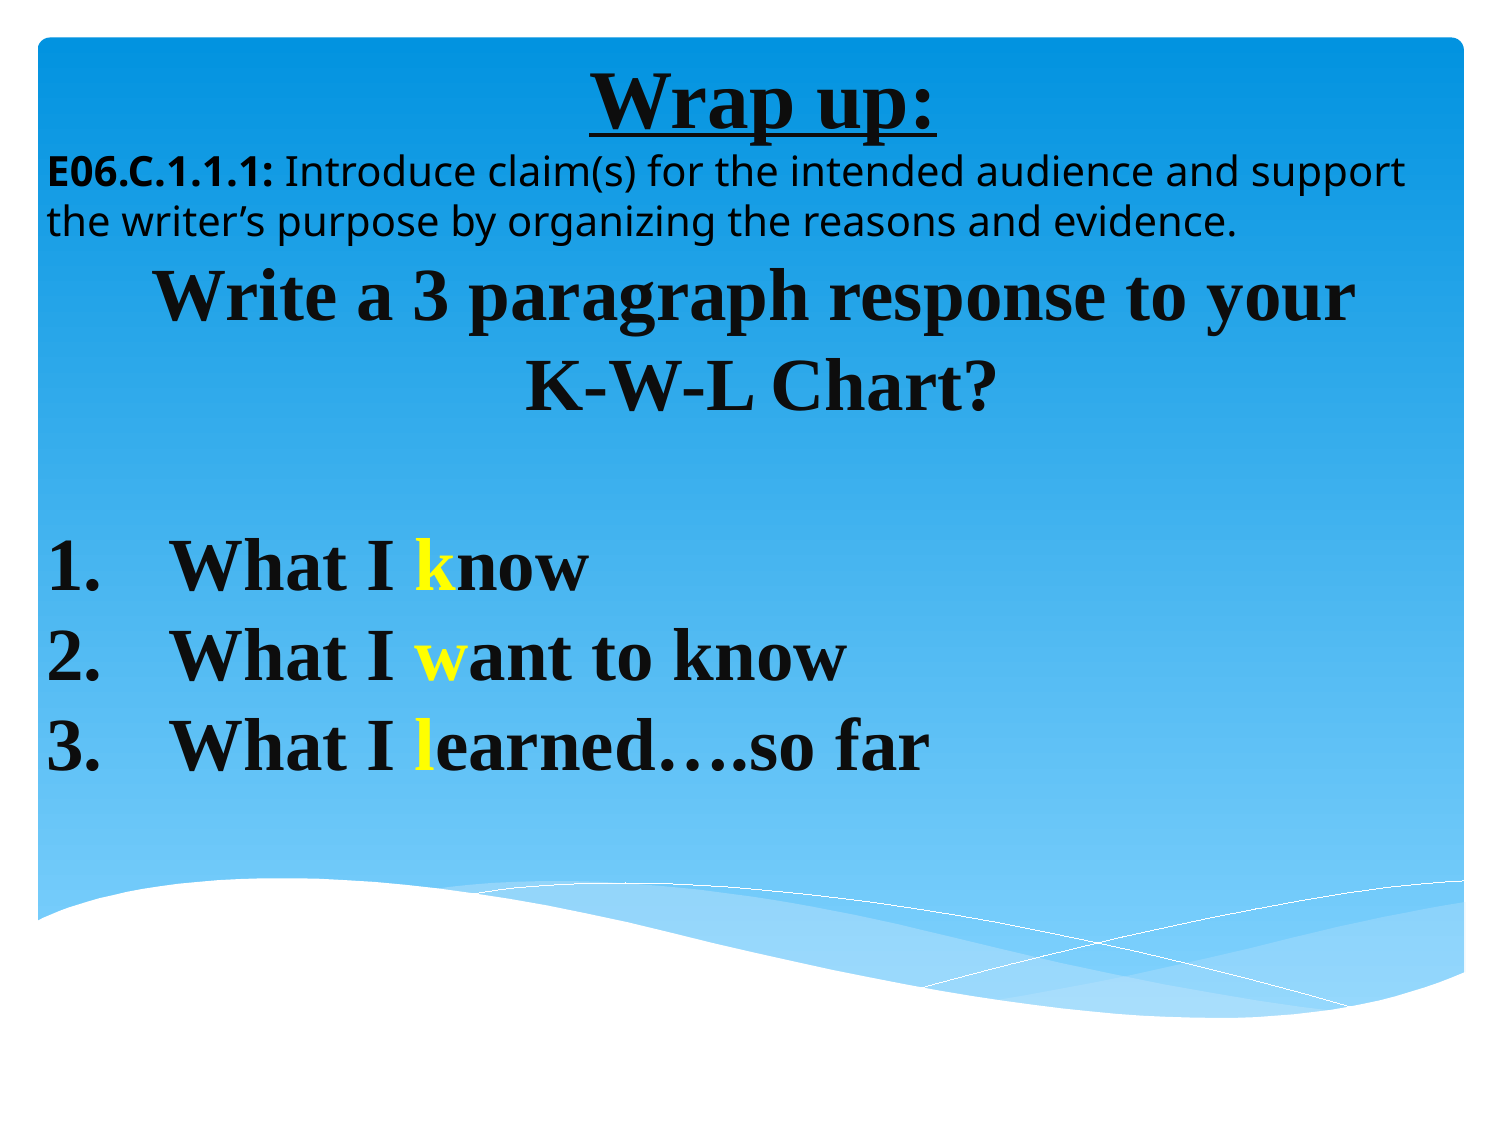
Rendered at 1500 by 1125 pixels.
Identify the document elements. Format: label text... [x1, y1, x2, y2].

text_box Wrap up: E06.C.1.1.1: Introduce claim(s) for the intended audience and support the writer’s purpose by organizing the reasons and evidence. Write a 3 paragraph response to your K-W-L Chart? What I know What I want to know What I learned….so far [31, 37, 1495, 793]
